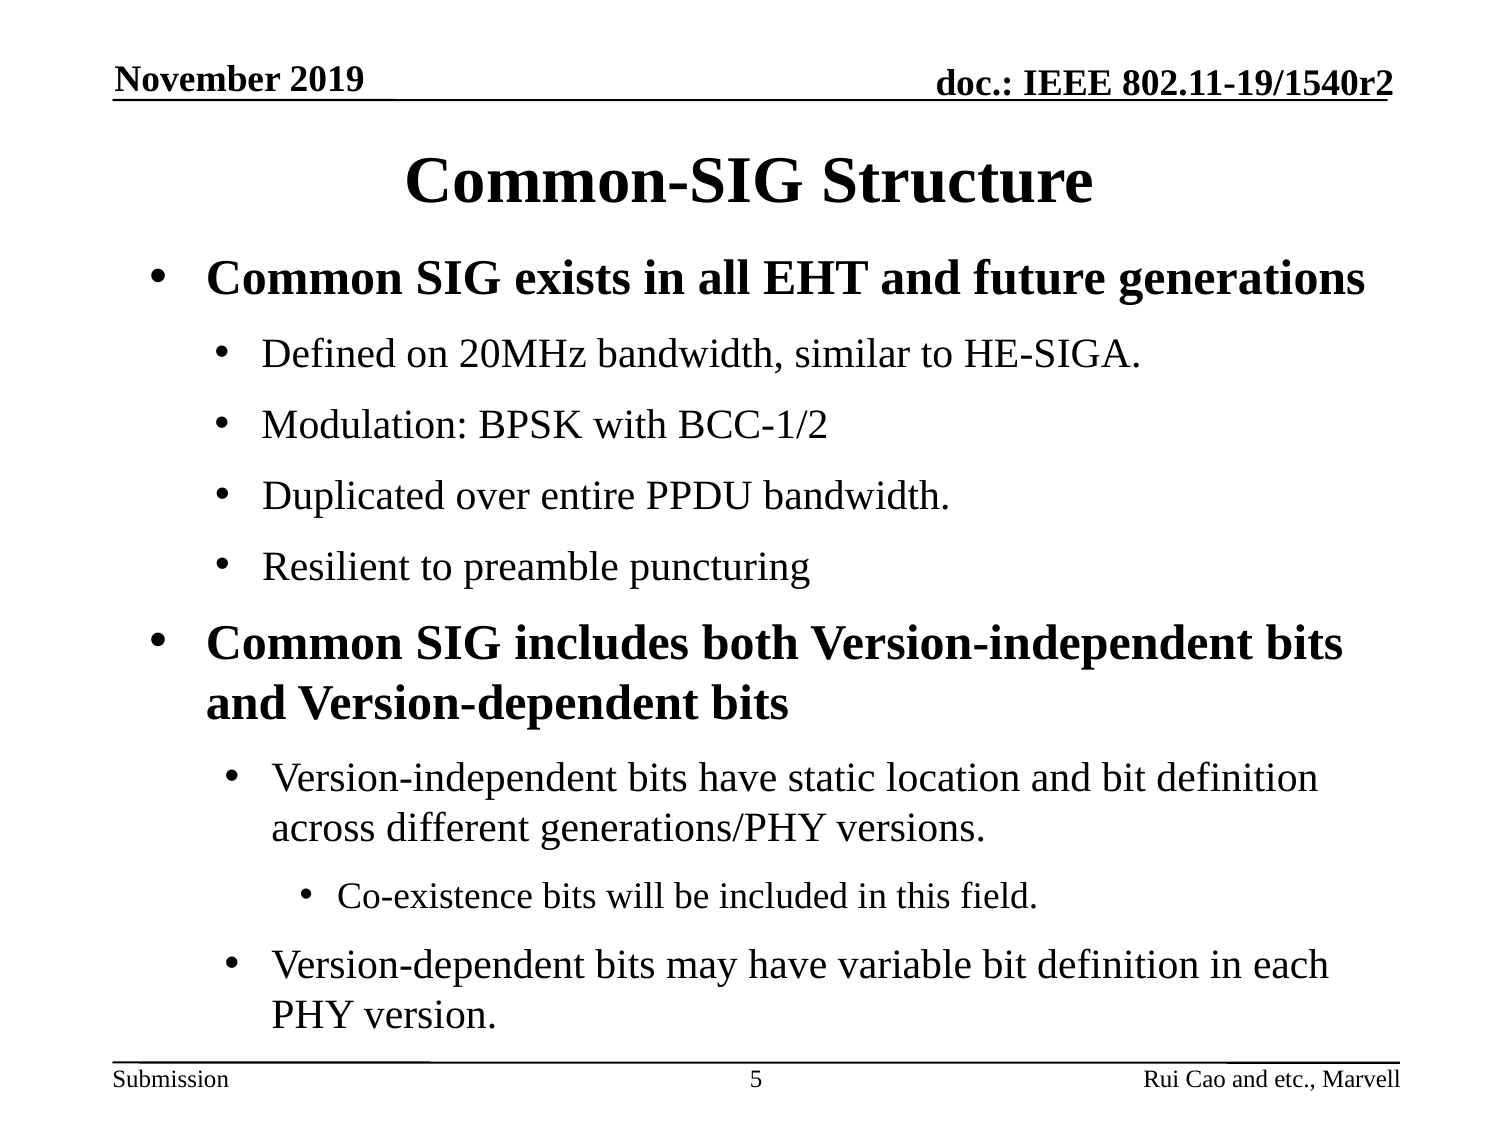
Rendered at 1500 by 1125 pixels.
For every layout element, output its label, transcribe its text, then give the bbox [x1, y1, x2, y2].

slide_number 5 [712, 1061, 800, 1123]
footer Rui Cao and etc., Marvell [878, 1061, 1402, 1093]
list Common SIG exists in all EHT and future generations Defined on 20MHz bandwidth, similar to HE-SIGA. Modulation: BPSK with BCC-1/2 Duplicated over entire PPDU bandwidth. Resilient to preamble puncturing Common SIG includes both Version-independent bits and Version-dependent bits Version-independent bits have static location and bit definition across different generations/PHY versions. Co-existence bits will be included in this field. Version-dependent bits may have variable bit definition in each PHY version. [124, 237, 1426, 879]
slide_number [114, 54, 423, 100]
title Common-SIG Structure [74, 99, 1426, 251]
